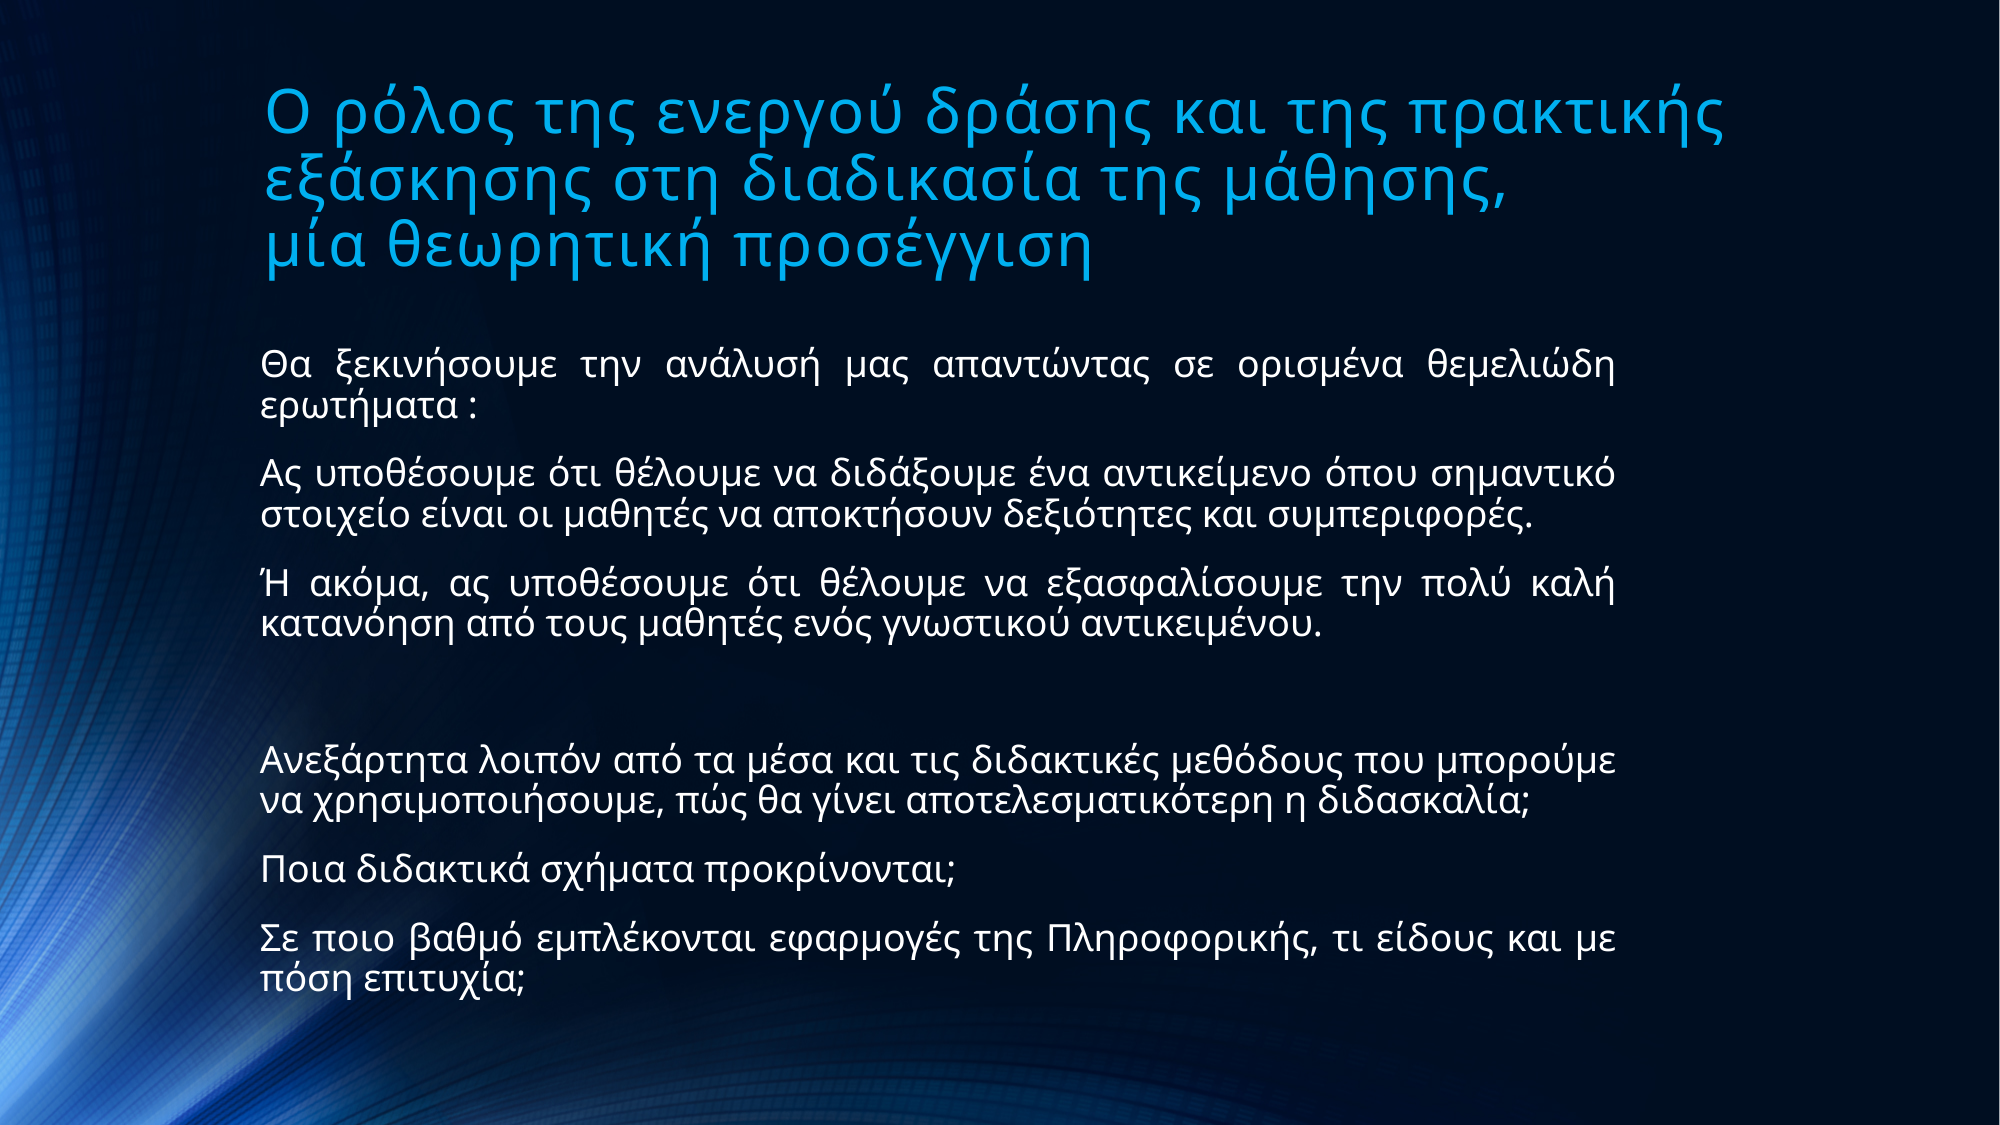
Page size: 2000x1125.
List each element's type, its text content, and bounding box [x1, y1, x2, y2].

title Ο ρόλος της ενεργού δράσης και της πρακτικής εξάσκησης στη διαδικασία της μάθησης, μία θεωρητική προσέγγιση [249, 62, 1750, 288]
picture [0, 0, 2000, 1125]
list Θα ξεκινήσουμε την ανάλυσή μας απαντώντας σε ορισμένα θεμελιώδη ερωτήματα : Ας υποθέσουμε ότι θέλουμε να διδάξουμε ένα αντικείμενο όπου σημαντικό στοιχείο είναι οι μαθητές να αποκτήσουν δεξιότητες και συμπεριφορές. Ή ακόμα, ας υποθέσουμε ότι θέλουμε να εξασφαλίσουμε την πολύ καλή κατανόηση από τους μαθητές ενός γνωστικού αντικειμένου. Ανεξάρτητα λοιπόν από τα μέσα και τις διδακτικές μεθόδους που μπορούμε να χρησιμοποιήσουμε, πώς θα γίνει αποτελεσματικότερη η διδασκαλία; Ποια διδακτικά σχήματα προκρίνονται; Σε ποιο βαθμό εμπλέκονται εφαρμογές της Πληροφορικής, τι είδους και με πόση επιτυχία; [244, 338, 1633, 1071]
